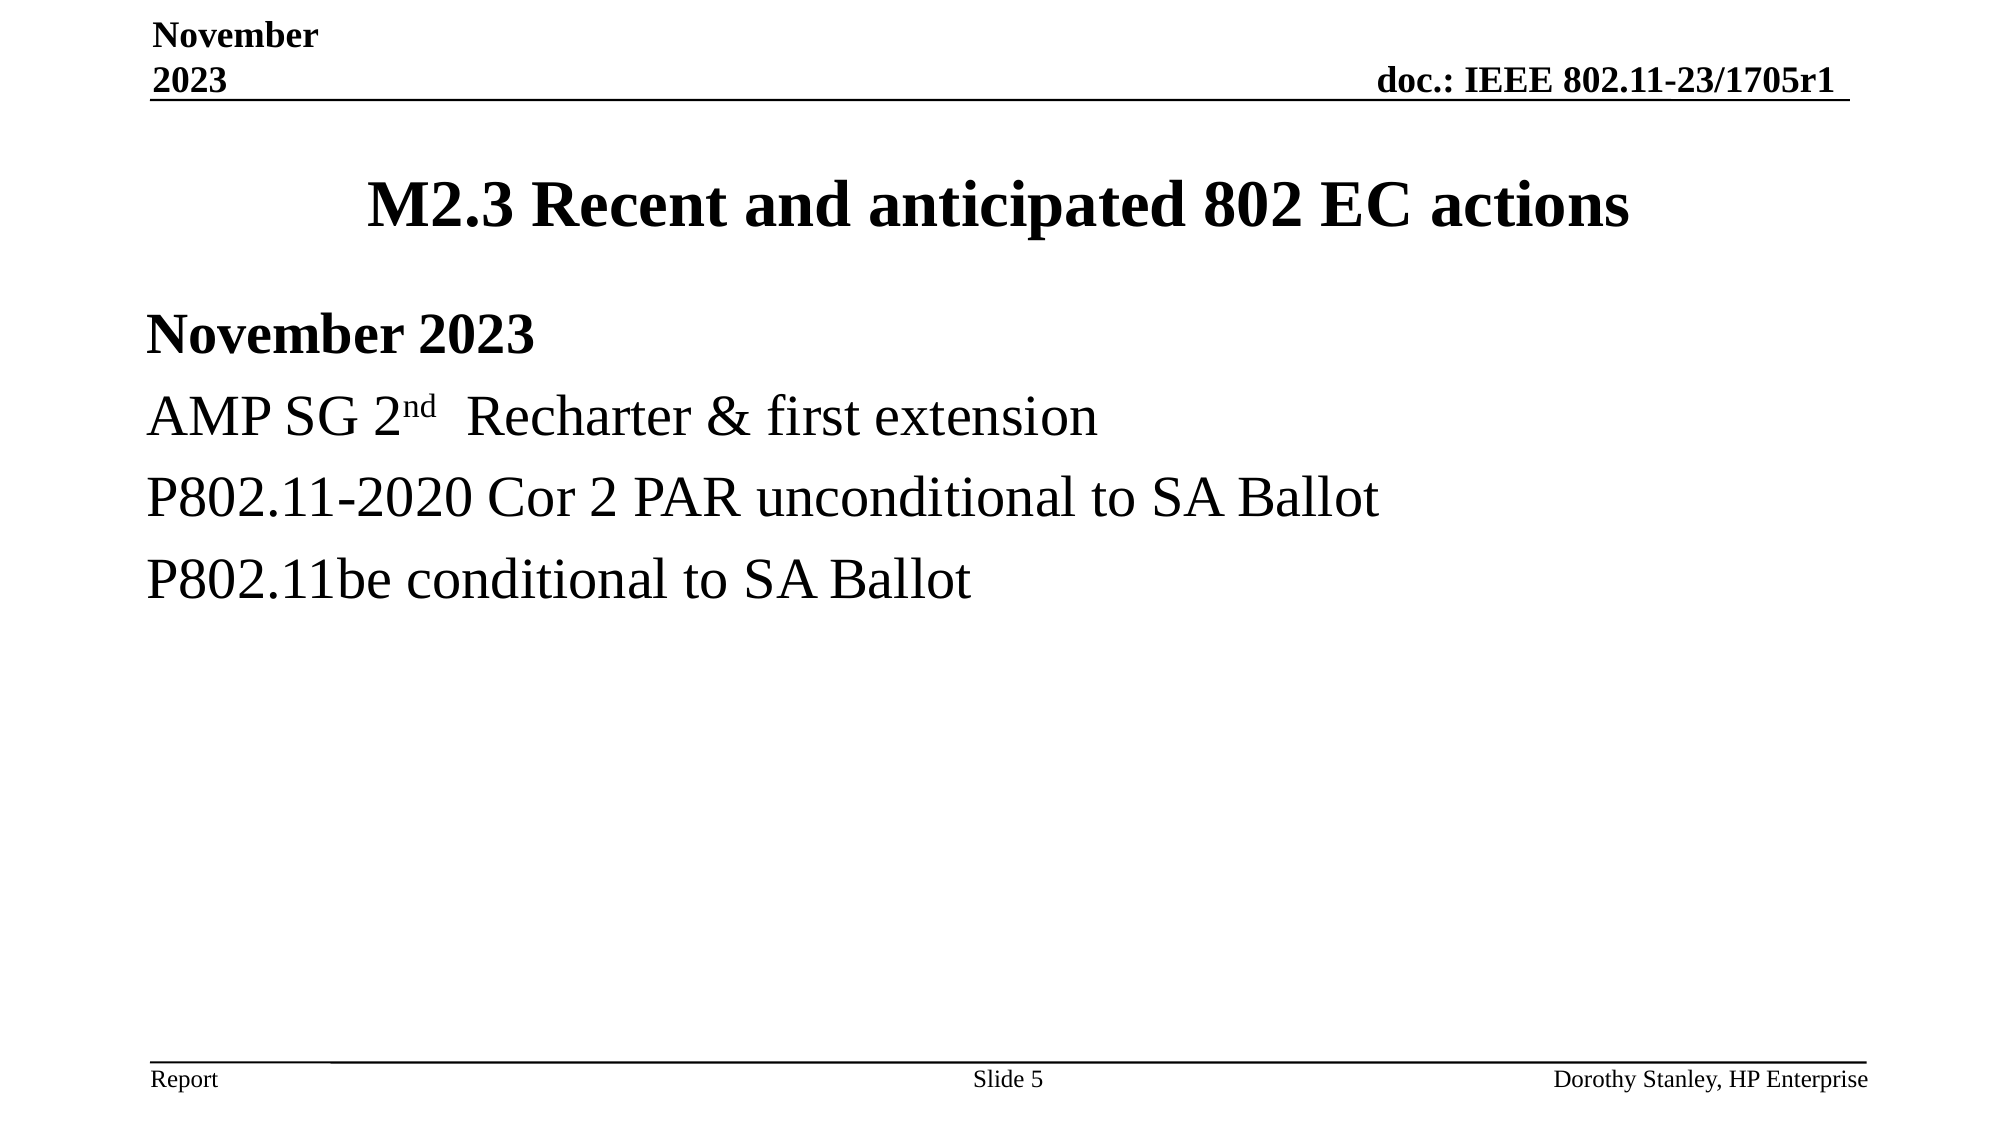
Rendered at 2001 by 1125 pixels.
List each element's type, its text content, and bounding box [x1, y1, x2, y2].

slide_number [152, 54, 347, 101]
list November 2023 AMP SG 2nd Recharter & first extension P802.11-2020 Cor 2 PAR unconditional to SA Ballot P802.11be conditional to SA Ballot [131, 287, 1913, 1000]
footer Dorothy Stanley, HP Enterprise [1512, 1061, 1869, 1093]
slide_number Slide 5 [964, 1061, 1053, 1093]
title M2.3 Recent and anticipated 802 EC actions [150, 112, 1850, 287]
